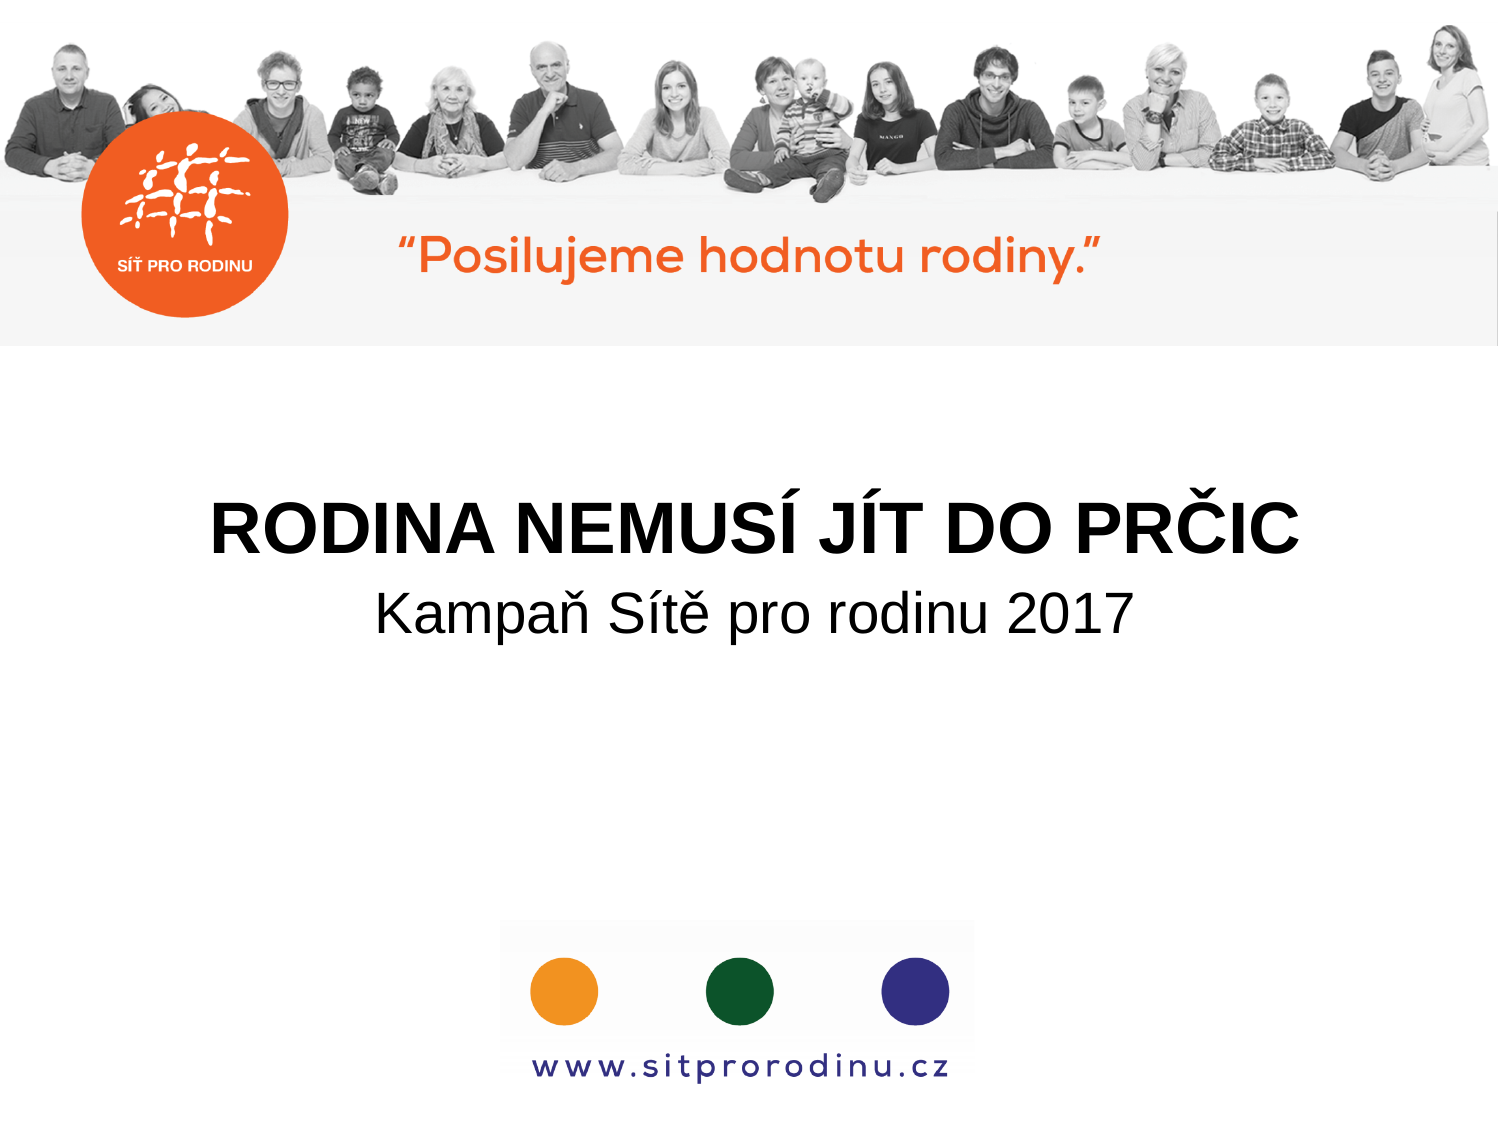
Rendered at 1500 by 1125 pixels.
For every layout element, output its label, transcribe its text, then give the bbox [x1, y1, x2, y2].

picture [0, 0, 1498, 346]
picture [500, 920, 975, 1103]
subtitle RODINA NEMUSÍ JÍT DO PRČIC Kampaň Sítě pro rodinu 2017 [112, 479, 1400, 768]
